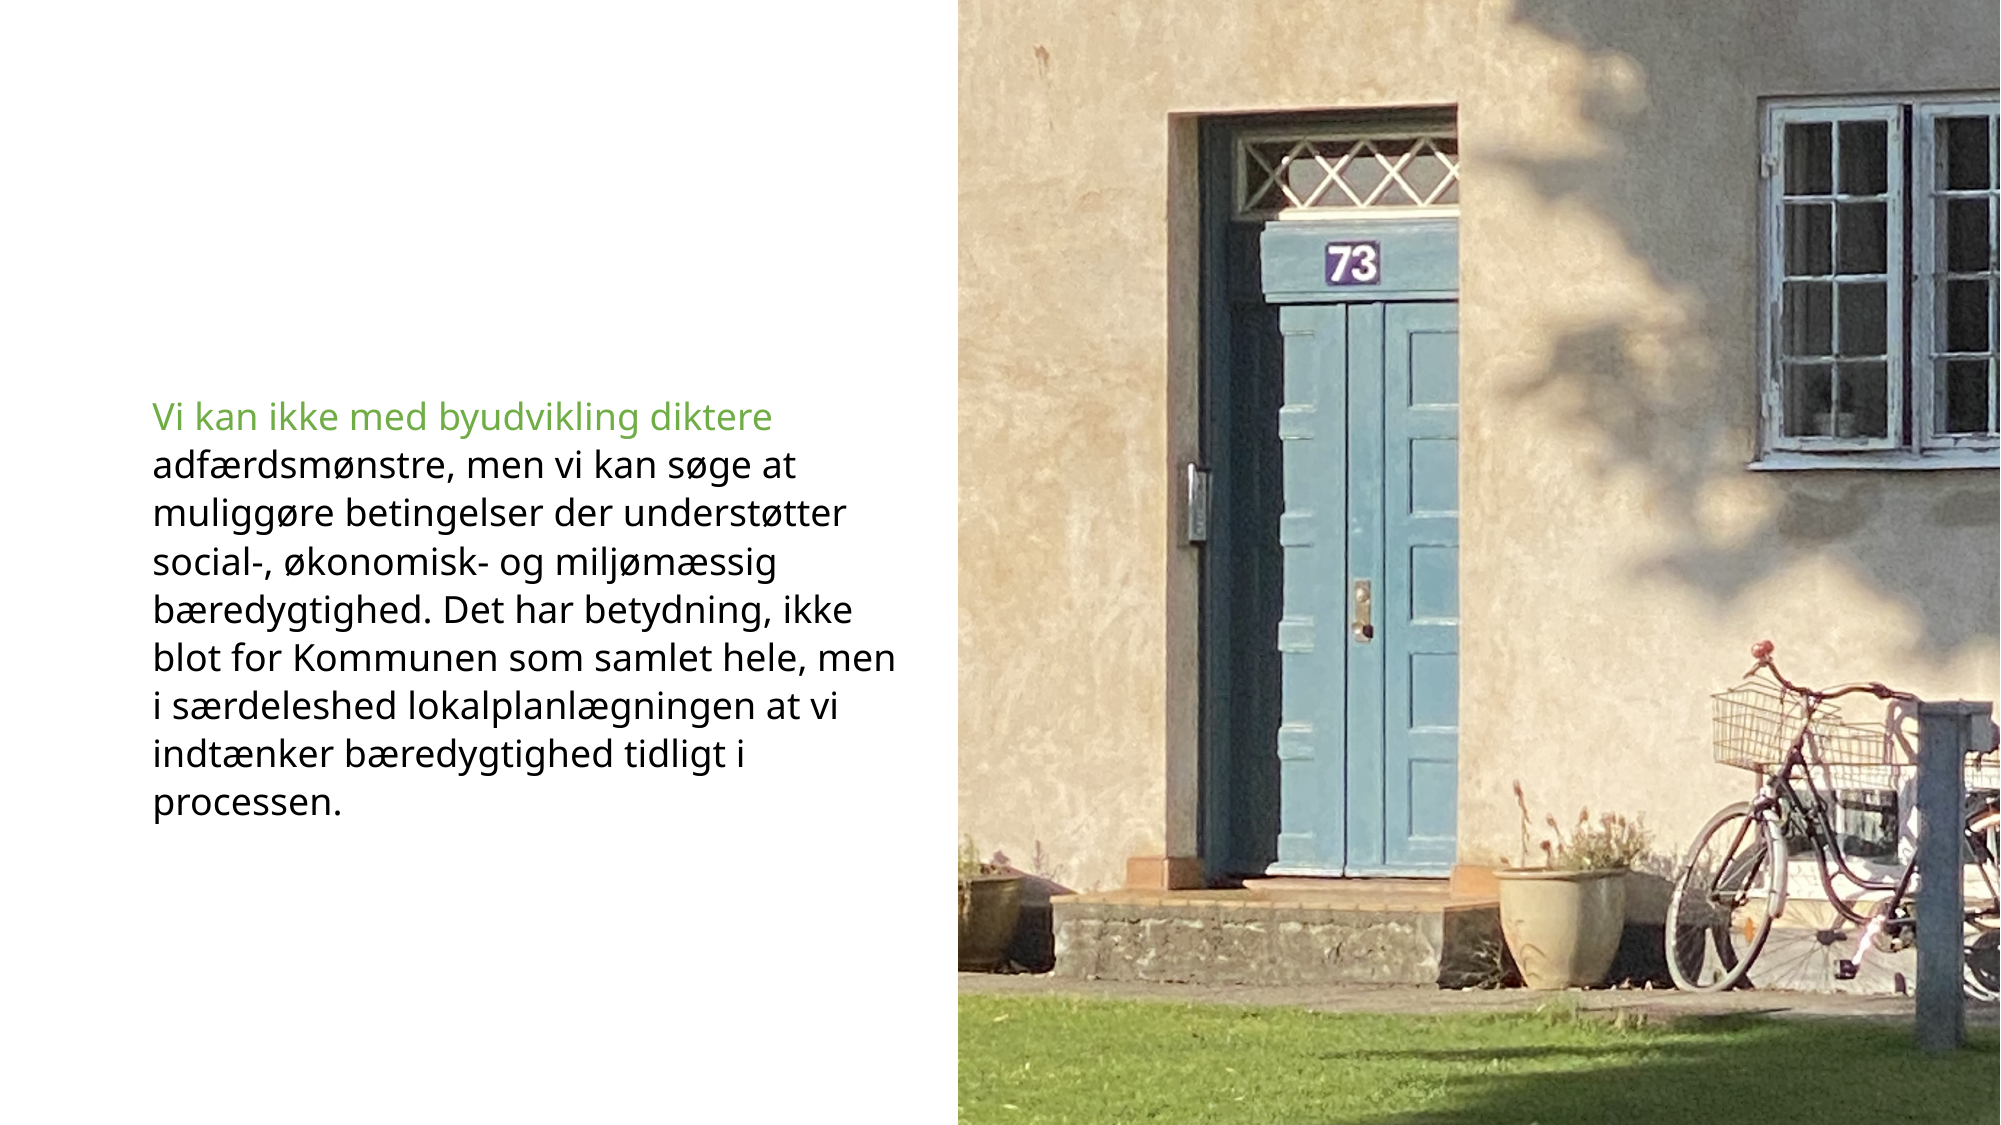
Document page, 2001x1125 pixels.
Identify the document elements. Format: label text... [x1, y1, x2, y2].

picture [958, 0, 2000, 1125]
text_box Vi kan ikke med byudvikling diktere adfærdsmønstre, men vi kan søge at muliggøre betingelser der understøtter social-, økonomisk- og miljømæssig bæredygtighed. Det har betydning, ikke blot for Kommunen som samlet hele, men i særdeleshed lokalplanlægningen at vi indtænker bæredygtighed tidligt i processen. [137, 382, 913, 831]
